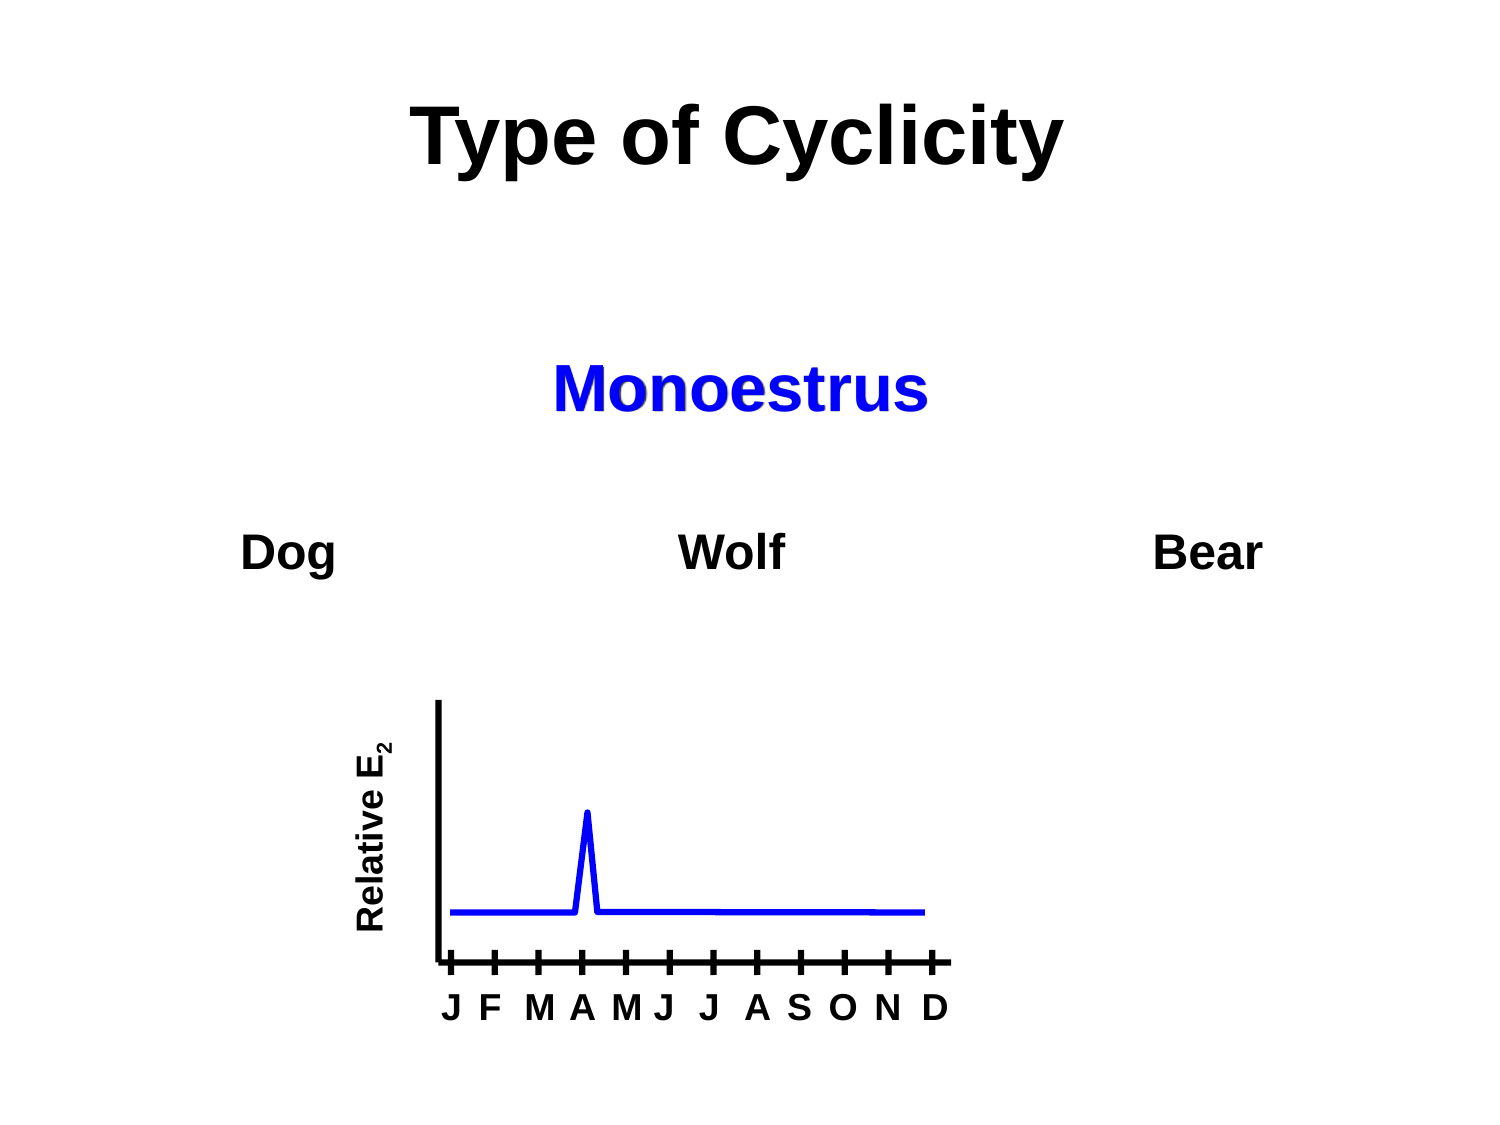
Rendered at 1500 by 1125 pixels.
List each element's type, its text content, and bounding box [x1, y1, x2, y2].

text_box Wolf [663, 512, 801, 588]
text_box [337, 699, 952, 1036]
text_box Monoestrus [537, 337, 963, 433]
text_box Dog [225, 512, 352, 588]
text_box Bear [1137, 512, 1297, 588]
title Type of Cyclicity [99, 37, 1375, 225]
